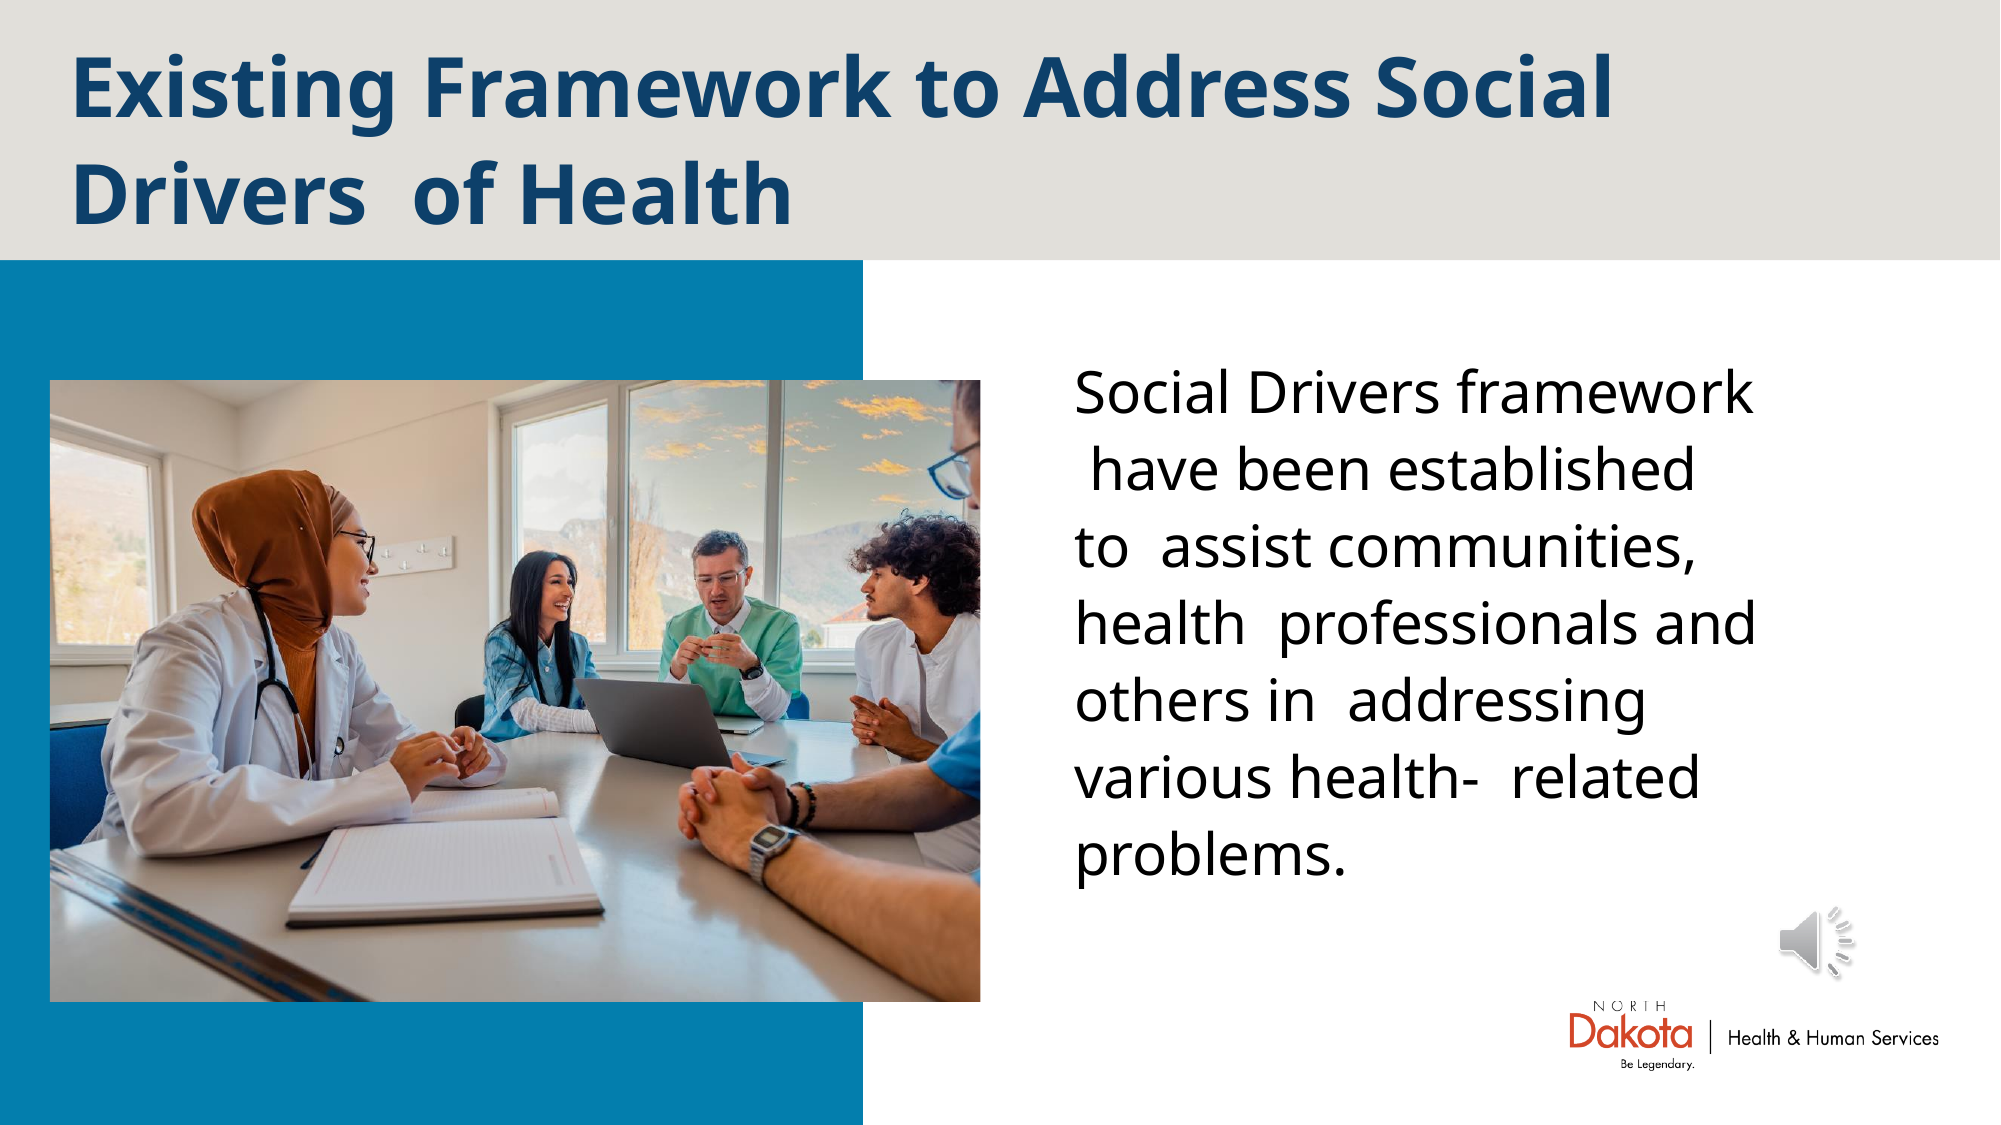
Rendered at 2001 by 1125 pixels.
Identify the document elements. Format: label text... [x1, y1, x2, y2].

text_box Social Drivers framework have been established to assist communities, health professionals and others in addressing various health- related problems. [1072, 346, 1767, 888]
text_box [0, 0, 2000, 261]
text_box [49, 380, 981, 1002]
text_box [1569, 1001, 1939, 1071]
title Existing Framework to Address Social Drivers of Health [67, 25, 1839, 242]
text_box [0, 261, 863, 1125]
text_box [1777, 905, 1858, 983]
